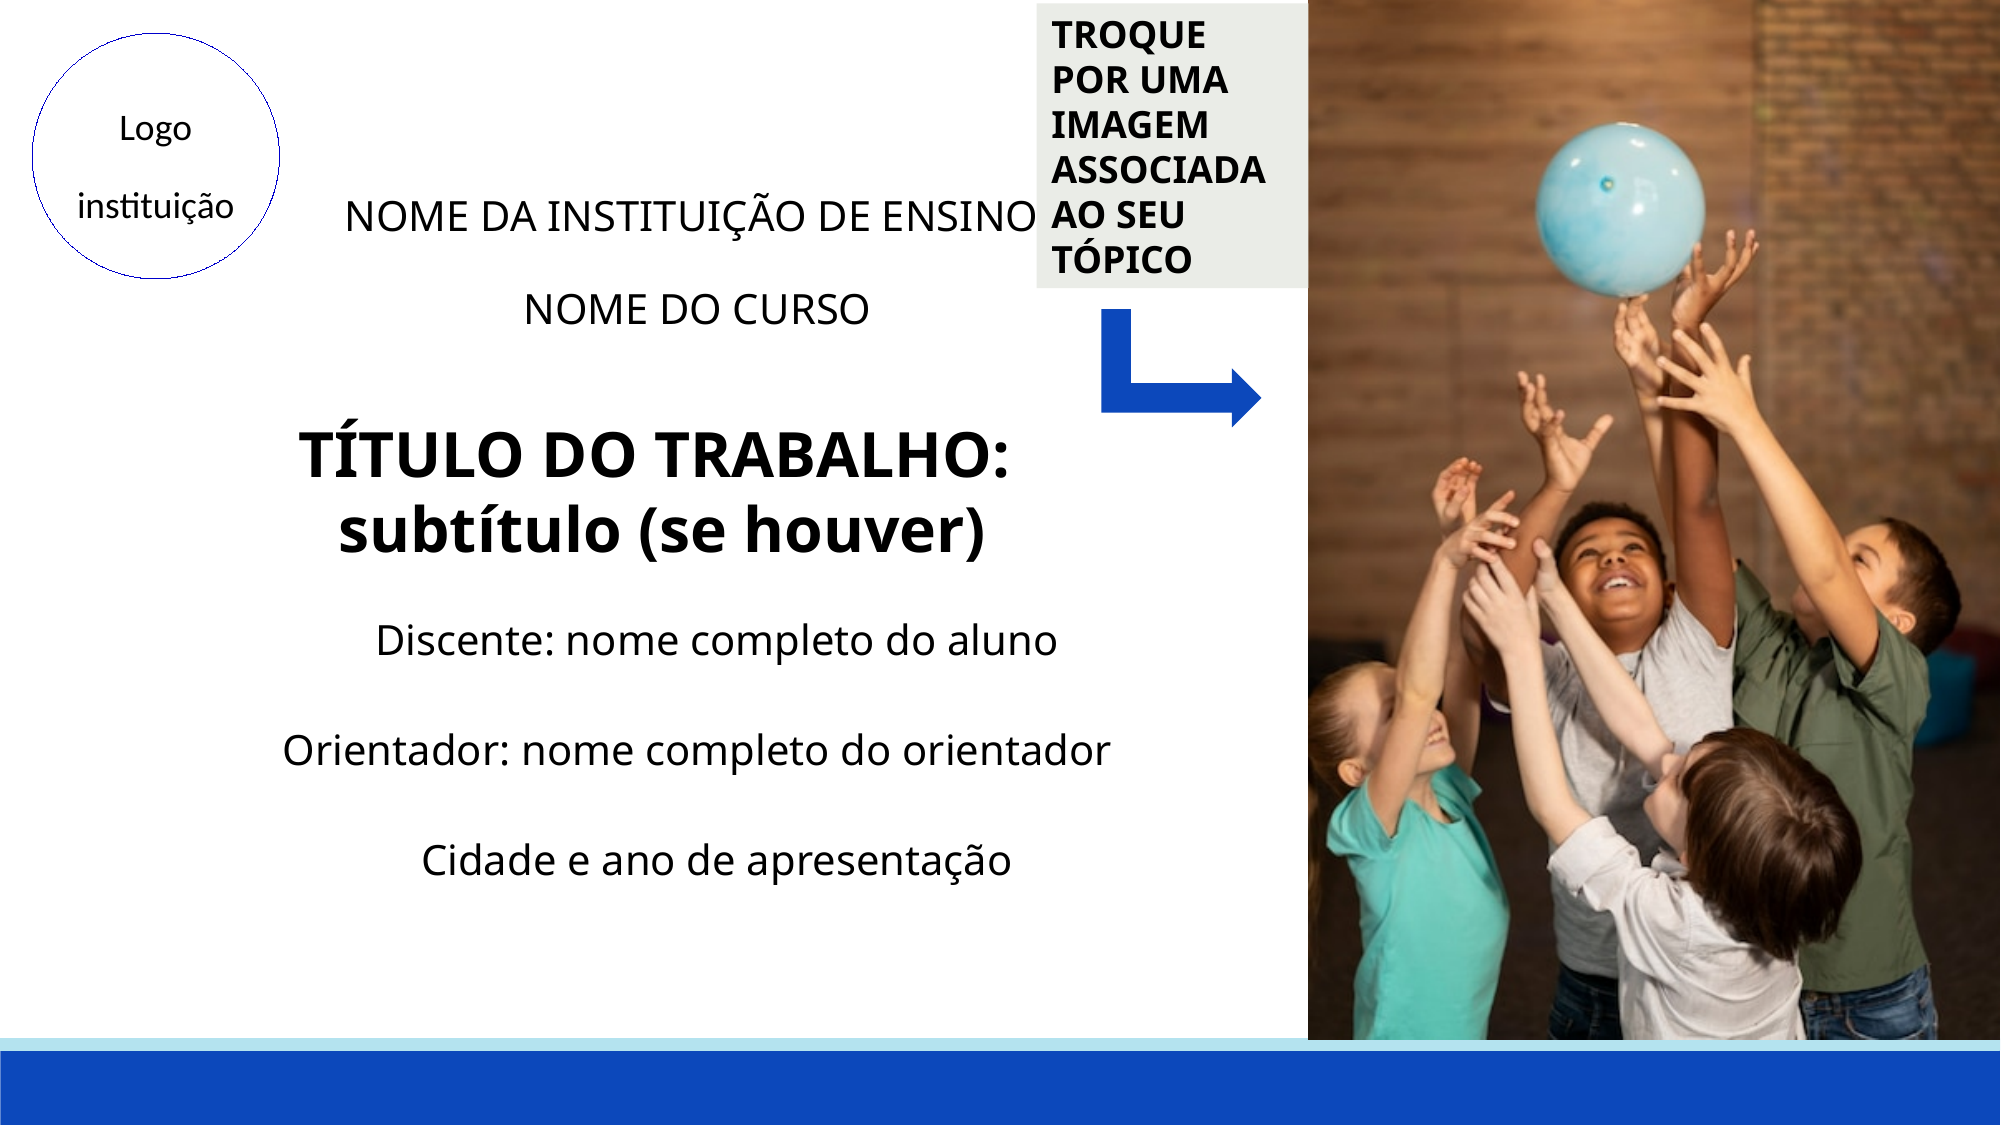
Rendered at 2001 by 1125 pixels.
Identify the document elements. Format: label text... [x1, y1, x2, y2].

text_box Orientador: nome completo do orientador [261, 708, 1134, 789]
picture [1307, 0, 2000, 1040]
text_box NOME DO CURSO [261, 268, 1134, 349]
text_box TROQUE POR UMA IMAGEM ASSOCIADA AO SEU TÓPICO [1036, 3, 1304, 289]
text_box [31, 32, 280, 280]
text_box Cidade e ano de apresentação [280, 818, 1154, 899]
text_box Discente: nome completo do aluno [280, 598, 1154, 679]
text_box NOME DA INSTITUIÇÃO DE ENSINO [290, 174, 1036, 255]
text_box TÍTULO DO TRABALHO: subtítulo (se houver) [110, 399, 1215, 580]
text_box [1100, 307, 1263, 429]
